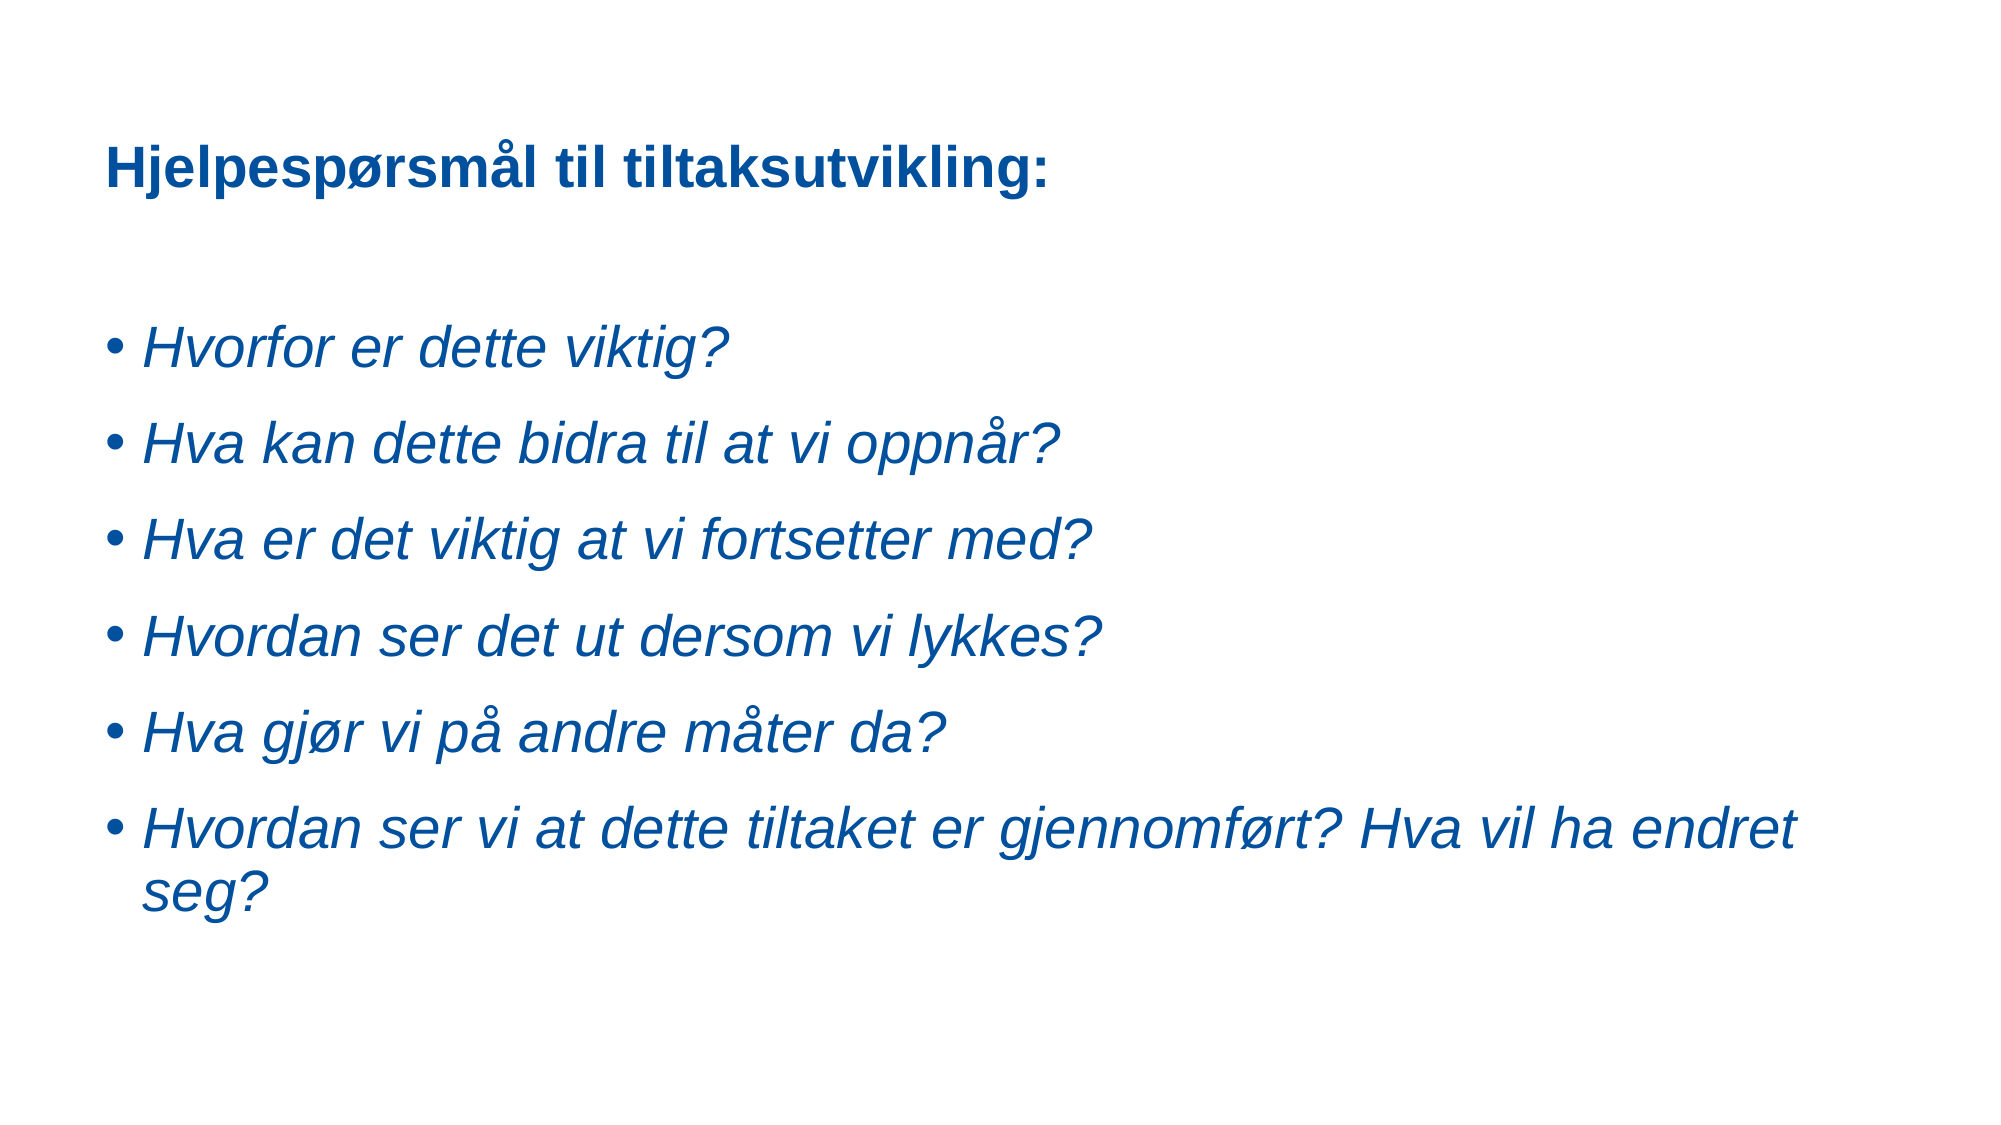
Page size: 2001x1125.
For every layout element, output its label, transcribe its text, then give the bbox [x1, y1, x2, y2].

list Hvorfor er dette viktig? Hva kan dette bidra til at vi oppnår? Hva er det viktig at vi fortsetter med? Hvordan ser det ut dersom vi lykkes? Hva gjør vi på andre måter da? Hvordan ser vi at dette tiltaket er gjennomført? Hva vil ha endret seg? [90, 309, 1816, 1024]
title Hjelpespørsmål til tiltaksutvikling: [90, 59, 1816, 278]
